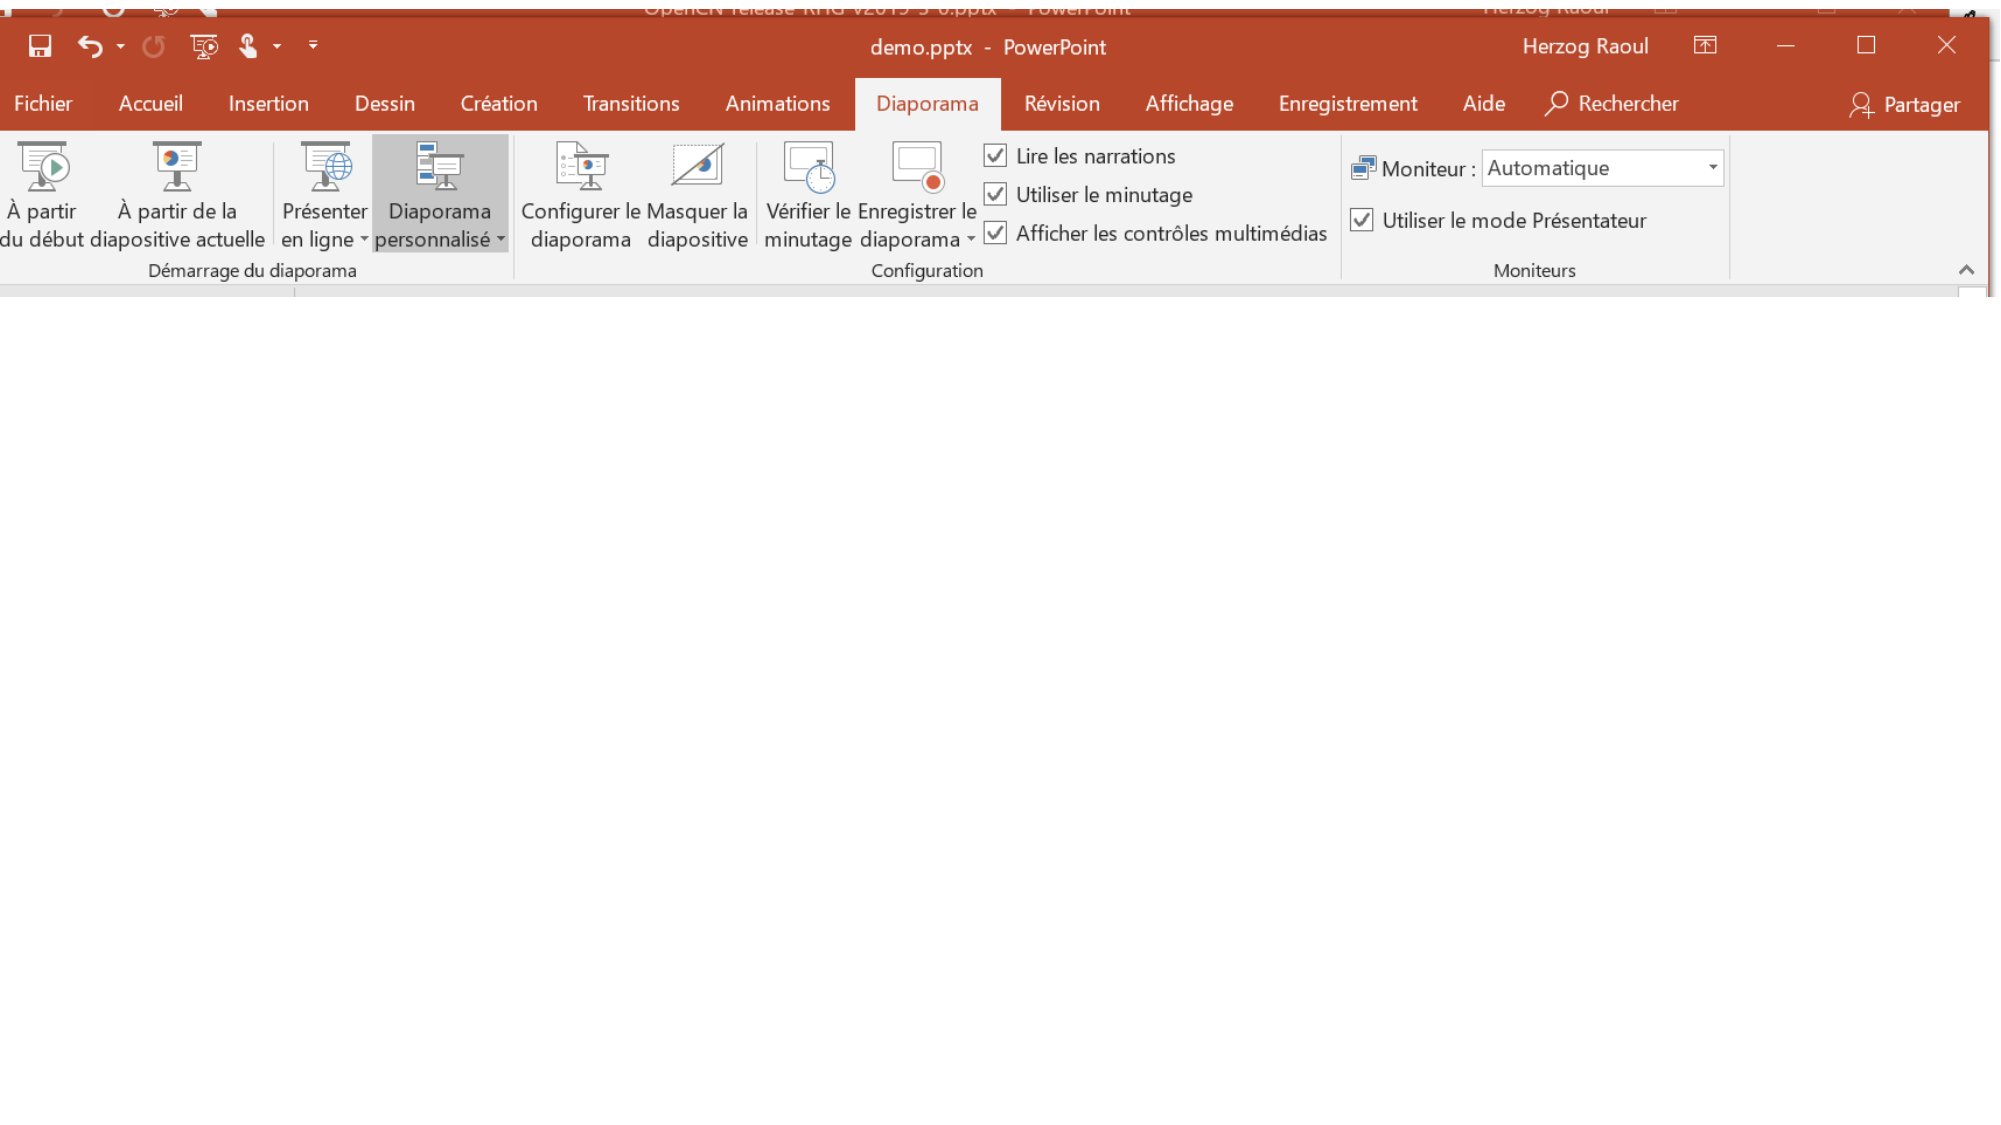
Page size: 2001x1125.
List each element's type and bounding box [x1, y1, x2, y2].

picture [0, 9, 2000, 297]
